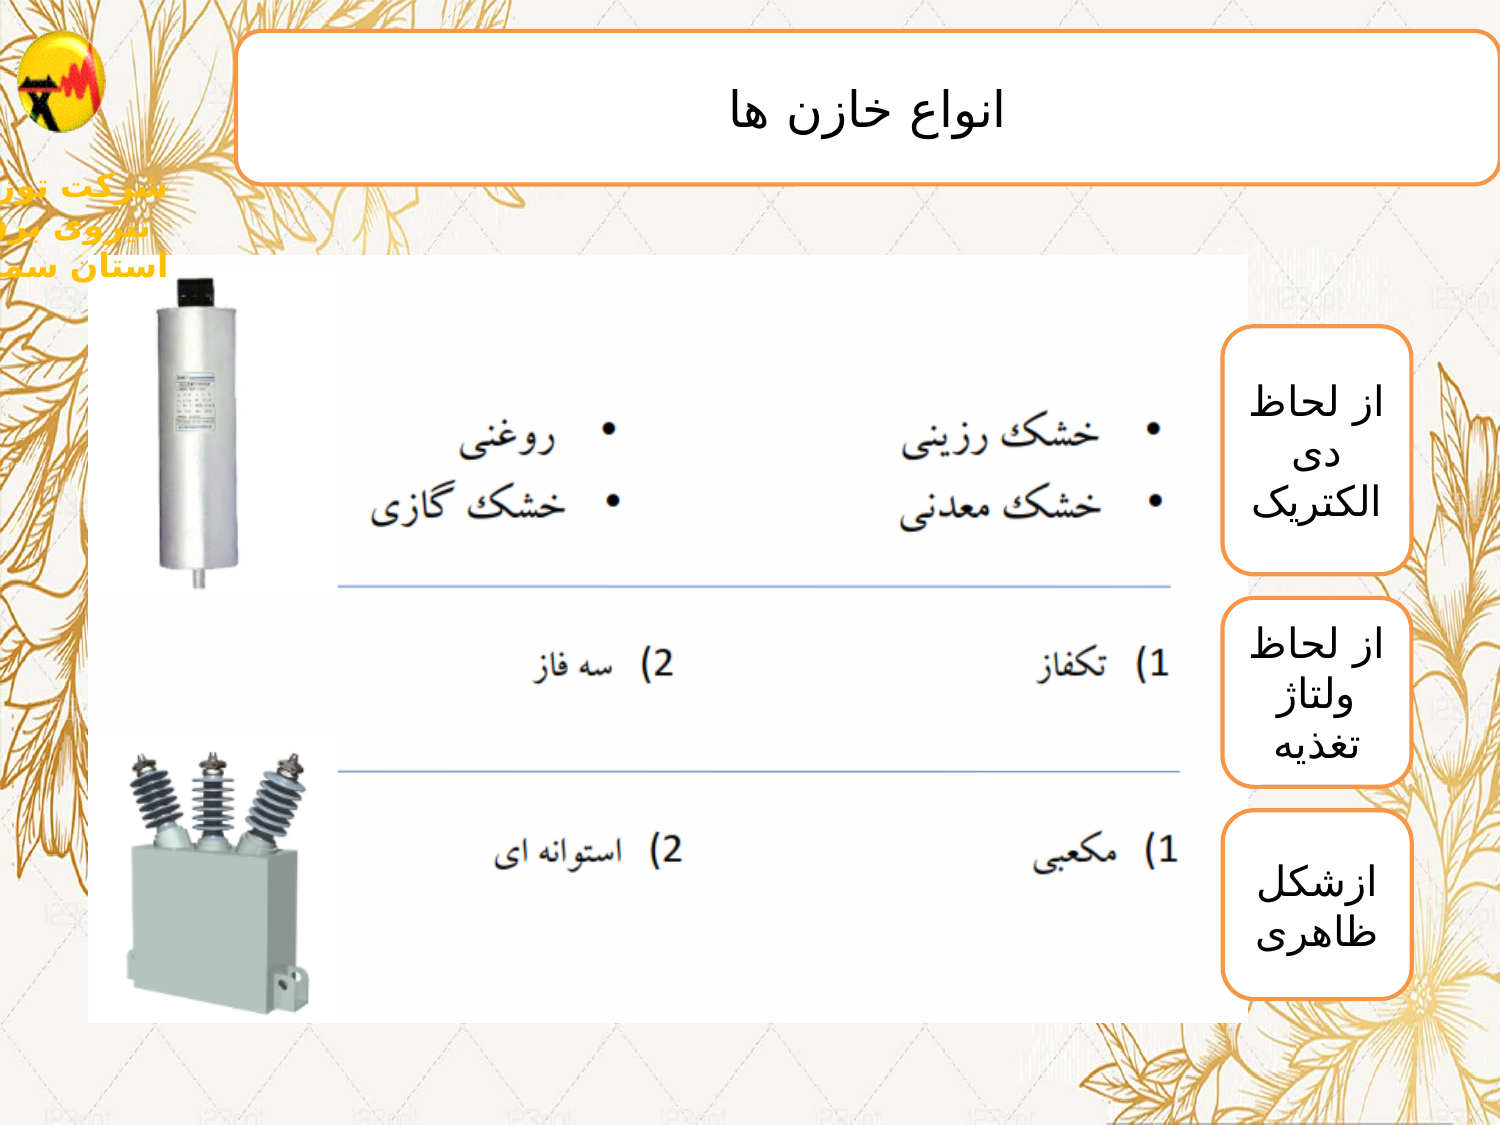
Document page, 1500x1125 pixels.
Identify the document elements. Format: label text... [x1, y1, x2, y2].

picture [0, 0, 1500, 1125]
text_box از لحاظ دی الکتریک [1254, 324, 1414, 577]
text_box ازشکل ظاهری [1254, 808, 1414, 1002]
text_box شرکت توزیع نیروی برق استان سمنان [0, 182, 208, 265]
text_box از لحاظ ولتاژ تغذیه [1254, 595, 1414, 789]
text_box انواع خازن ها [233, 28, 1500, 187]
